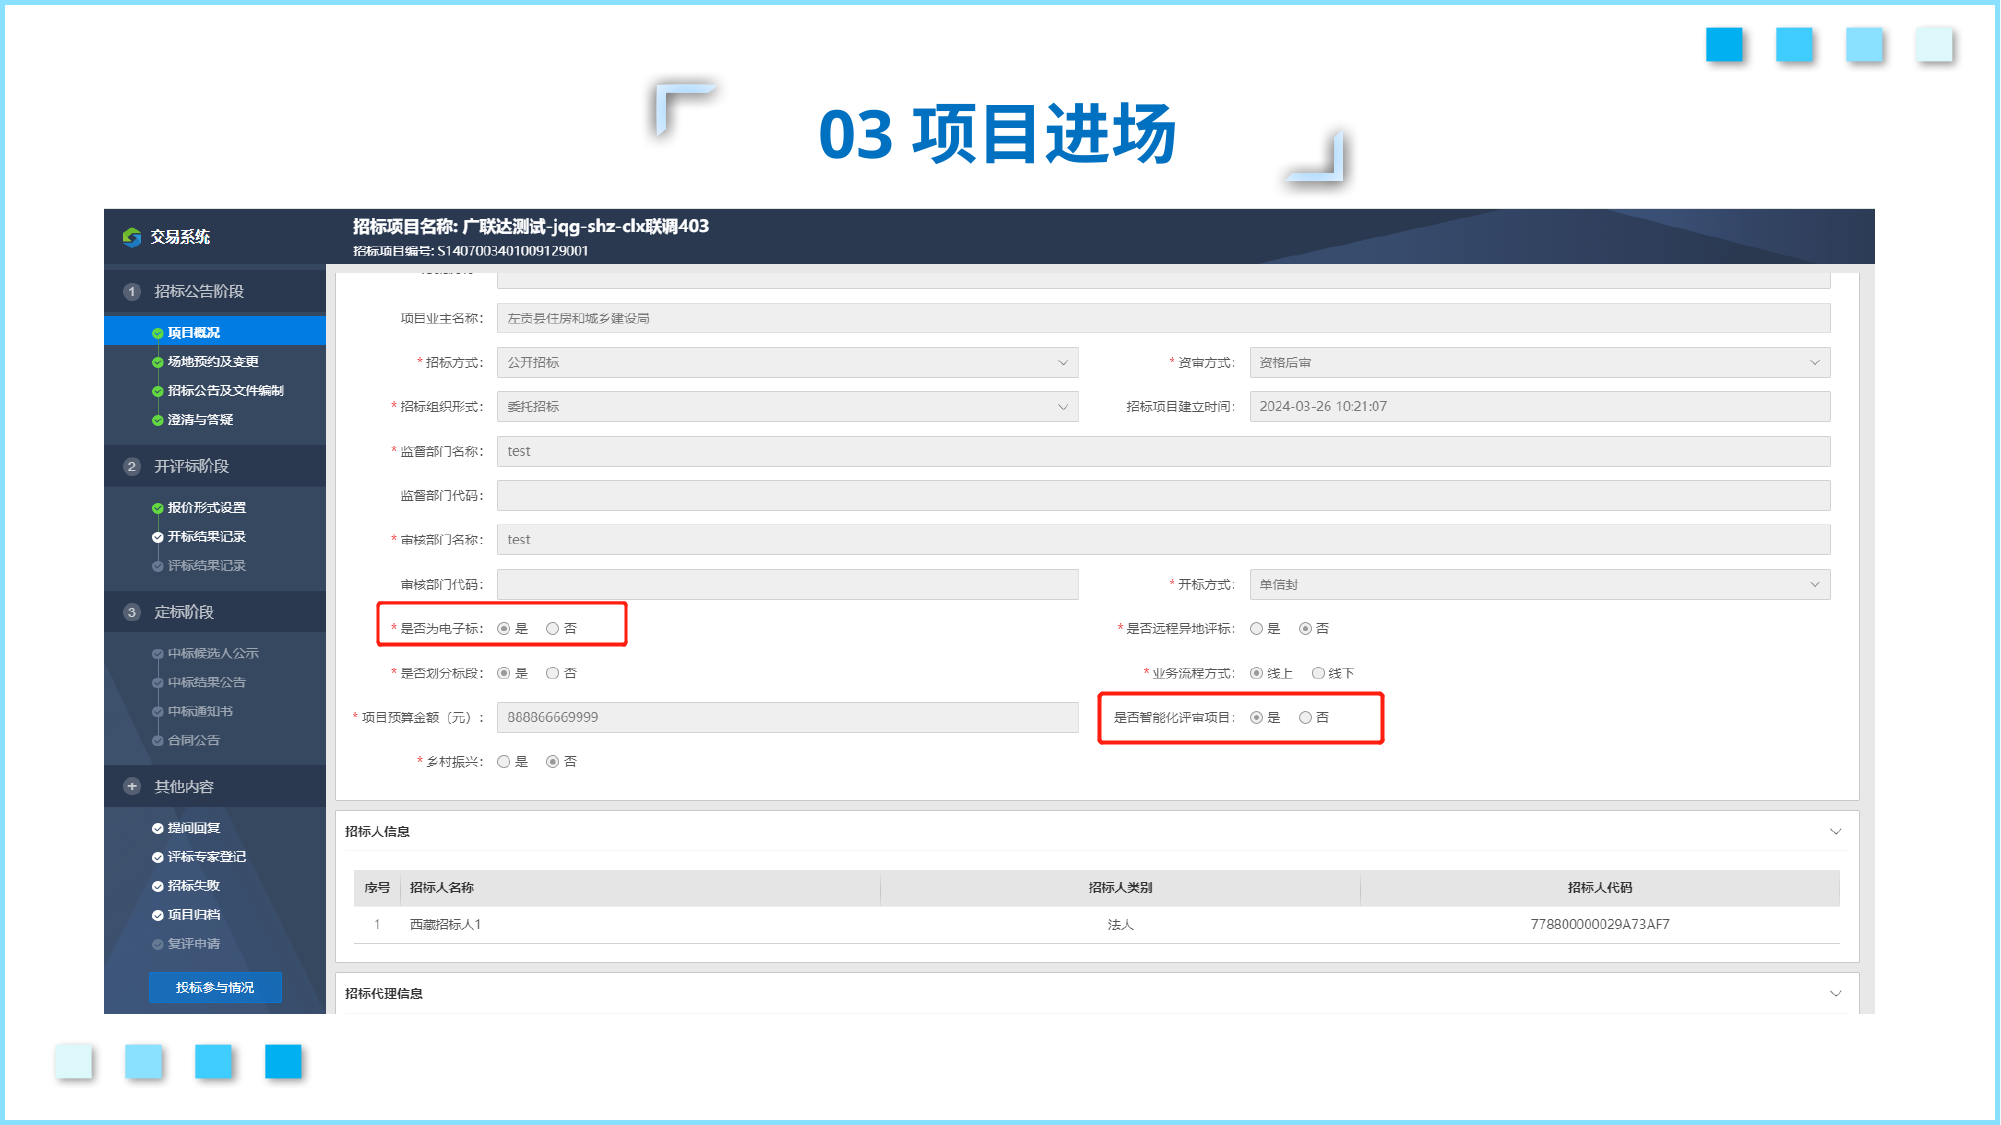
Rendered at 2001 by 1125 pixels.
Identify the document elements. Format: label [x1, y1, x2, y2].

text_box [657, 84, 1343, 181]
picture [104, 208, 1875, 1015]
